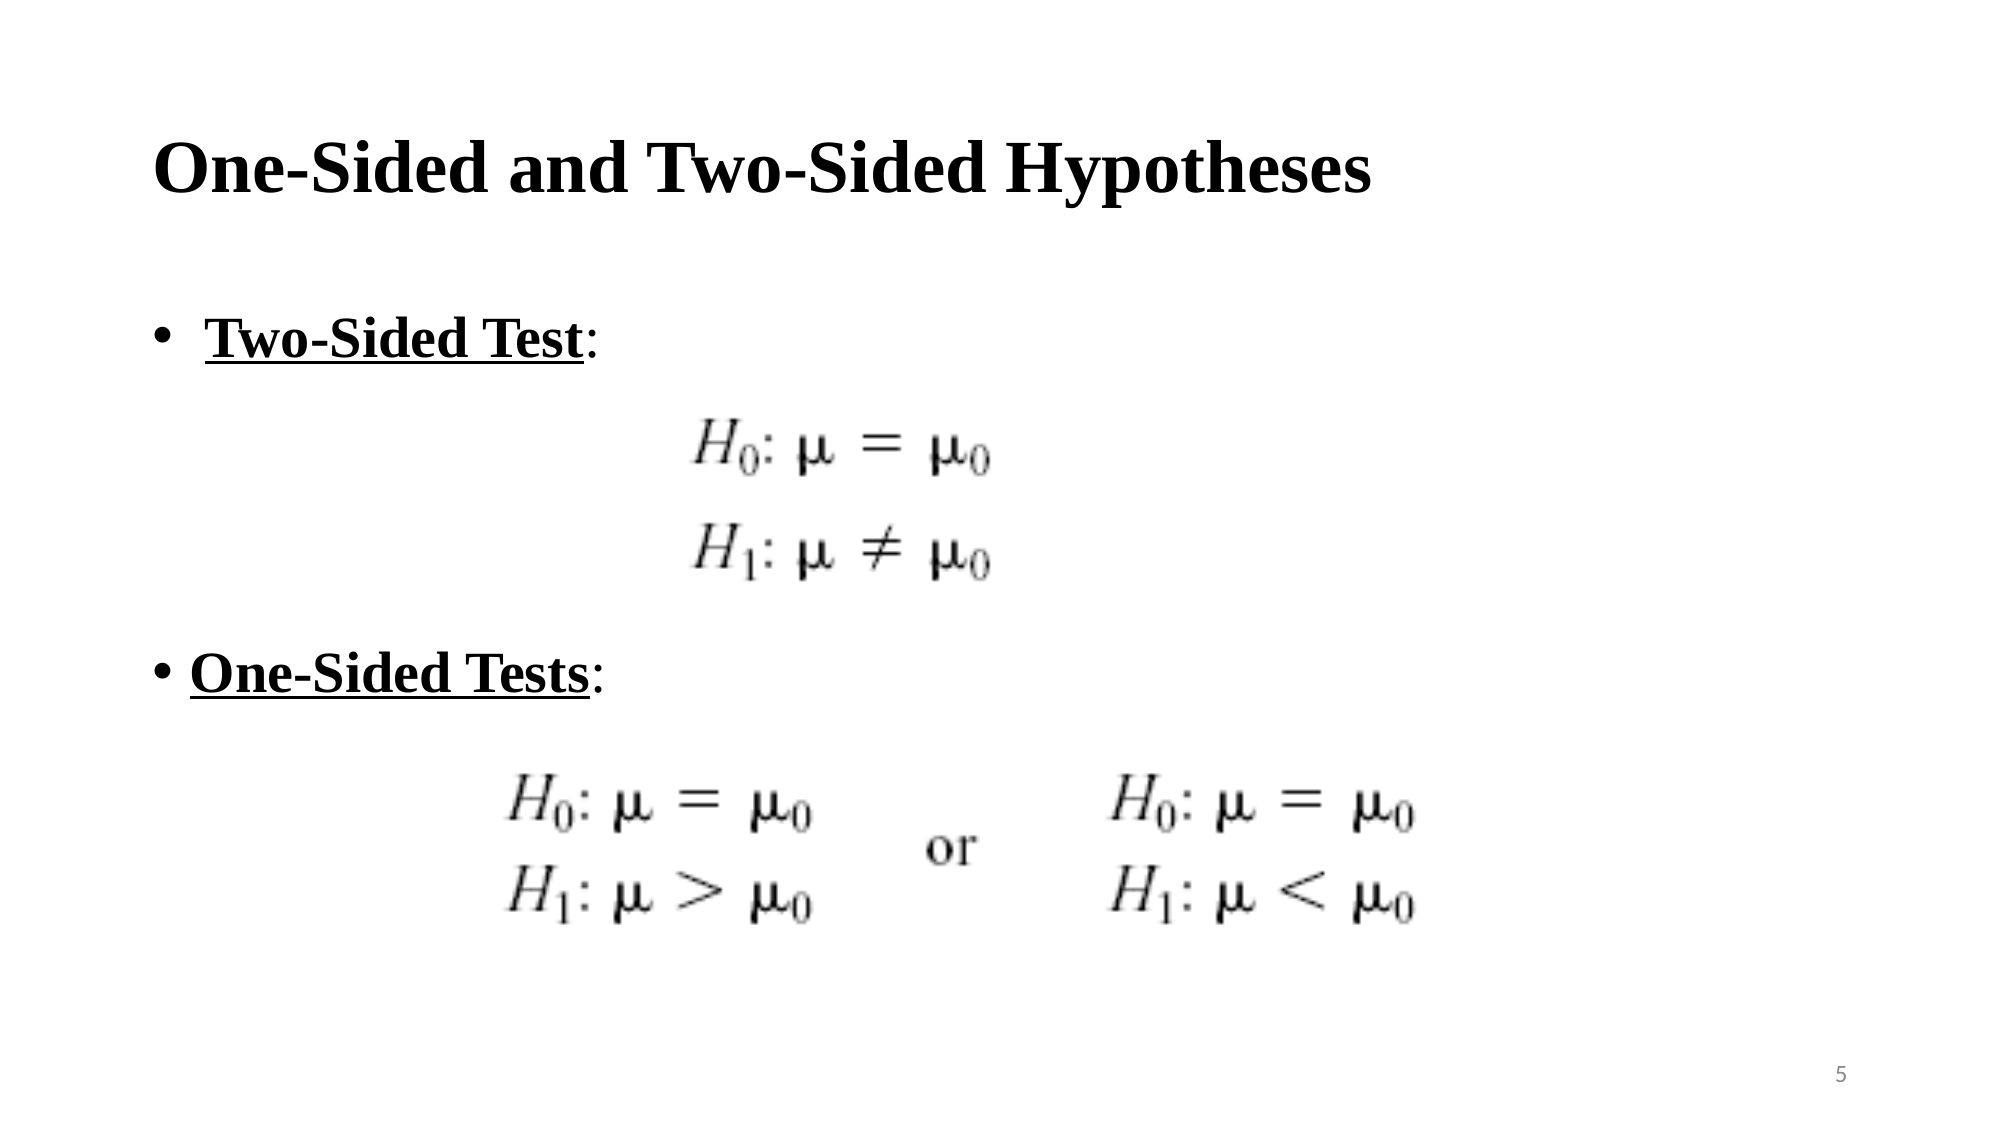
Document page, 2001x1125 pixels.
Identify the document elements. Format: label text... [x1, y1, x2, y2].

picture [665, 385, 1041, 607]
picture [498, 746, 1436, 965]
list Two-Sided Test: One-Sided Tests: [137, 299, 1863, 1014]
title One-Sided and Two-Sided Hypotheses [137, 59, 1863, 278]
slide_number 5 [1412, 1042, 1863, 1103]
